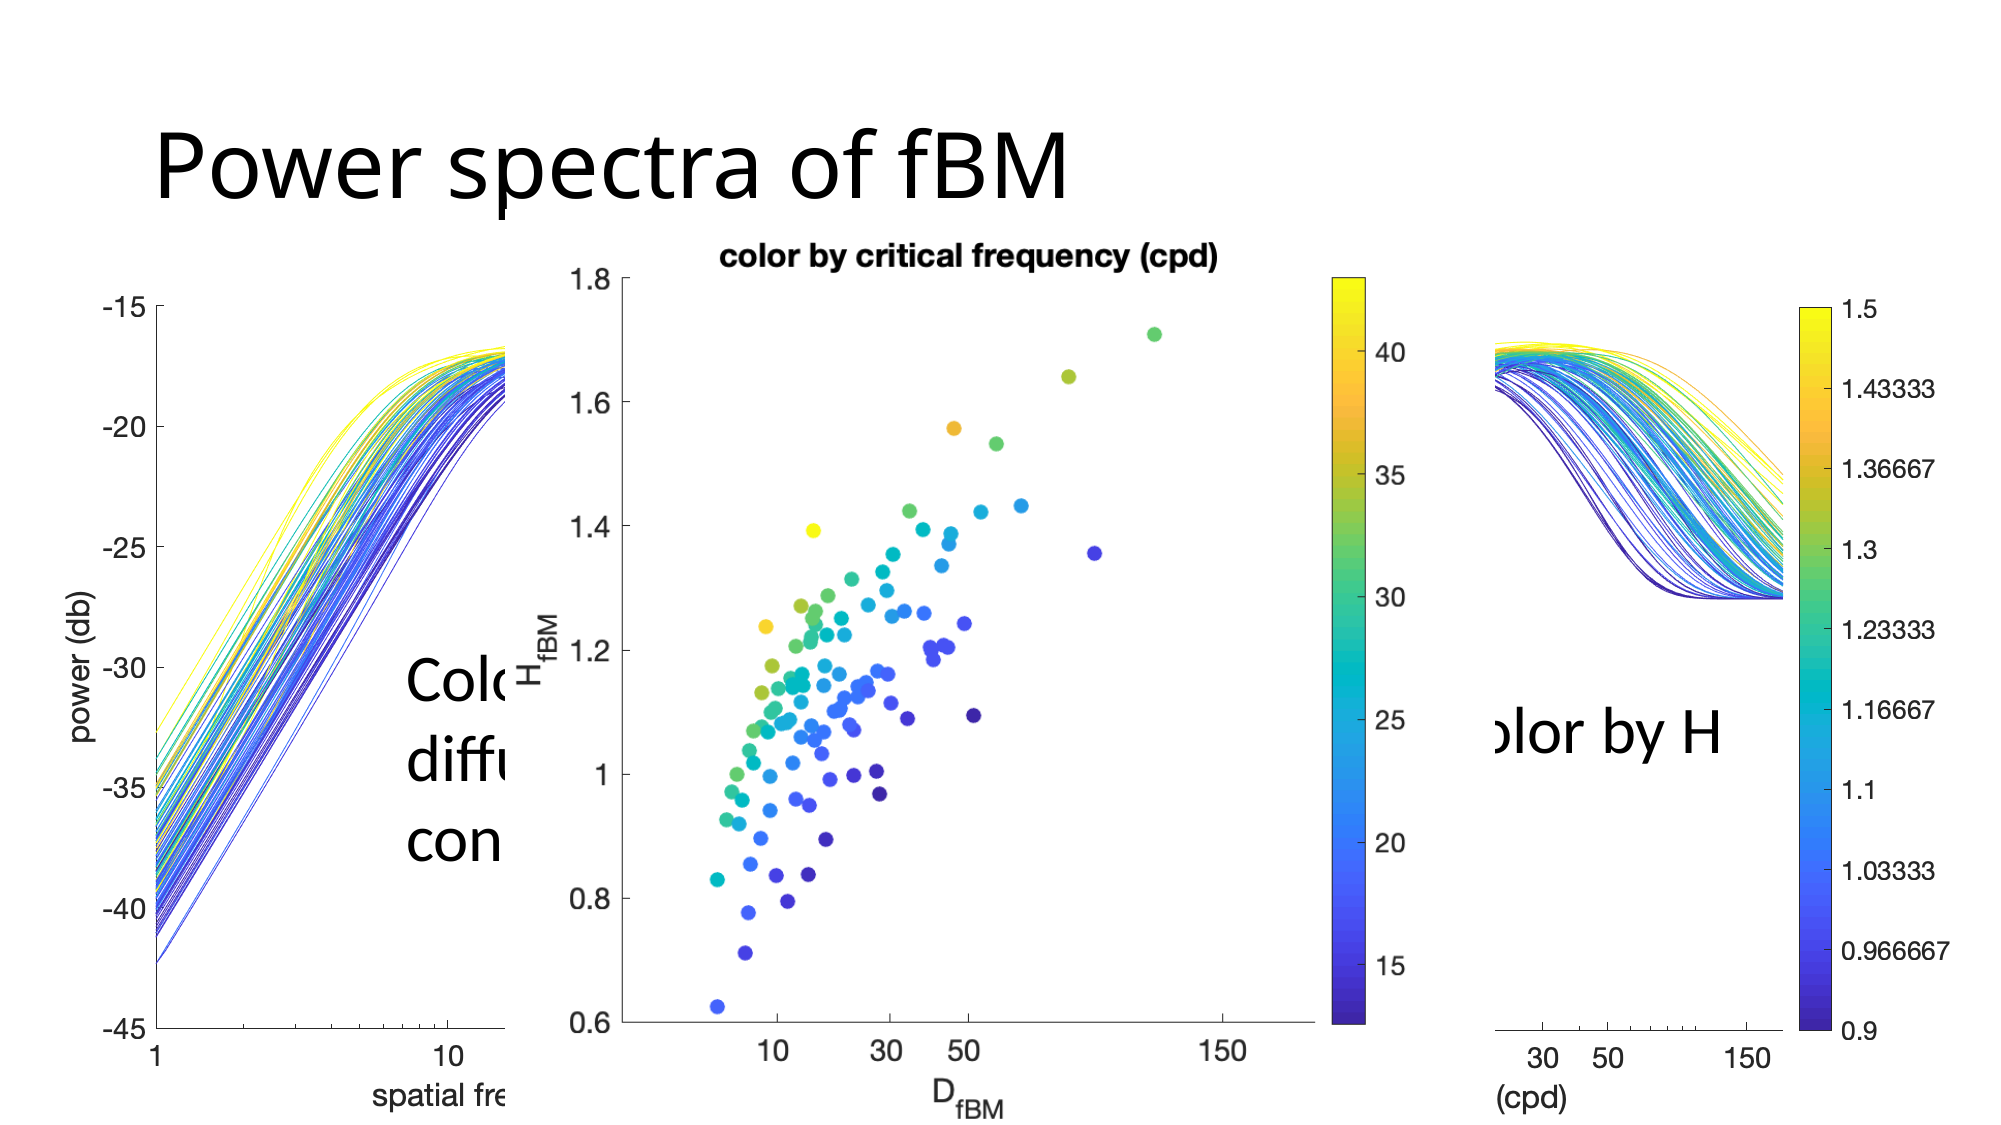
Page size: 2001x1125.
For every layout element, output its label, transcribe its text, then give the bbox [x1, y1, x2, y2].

picture [43, 209, 1956, 1125]
title Power spectra of fBM [137, 59, 1863, 241]
